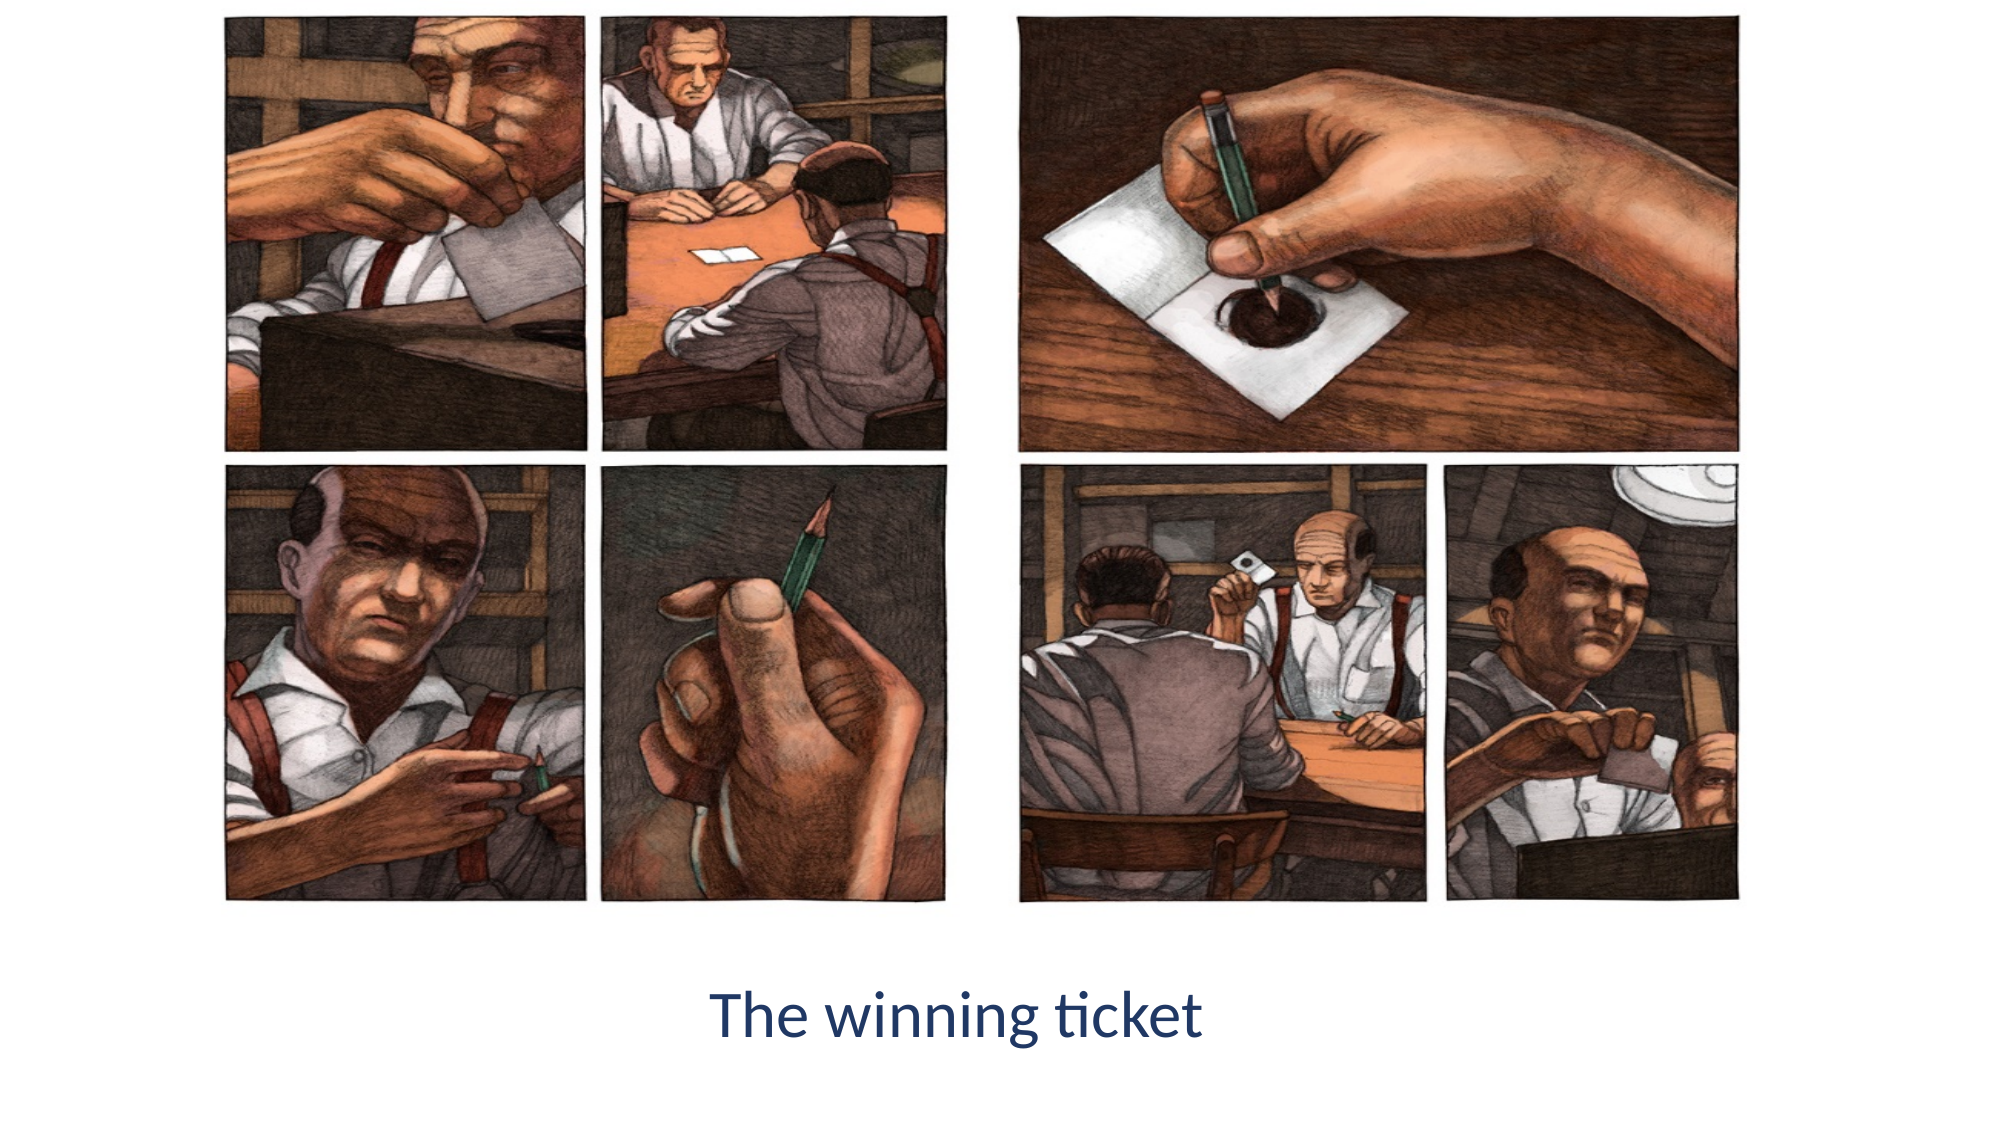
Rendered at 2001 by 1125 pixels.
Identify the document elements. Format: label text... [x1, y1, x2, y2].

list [197, 0, 1776, 919]
text_box The winning ticket [694, 963, 1219, 1059]
